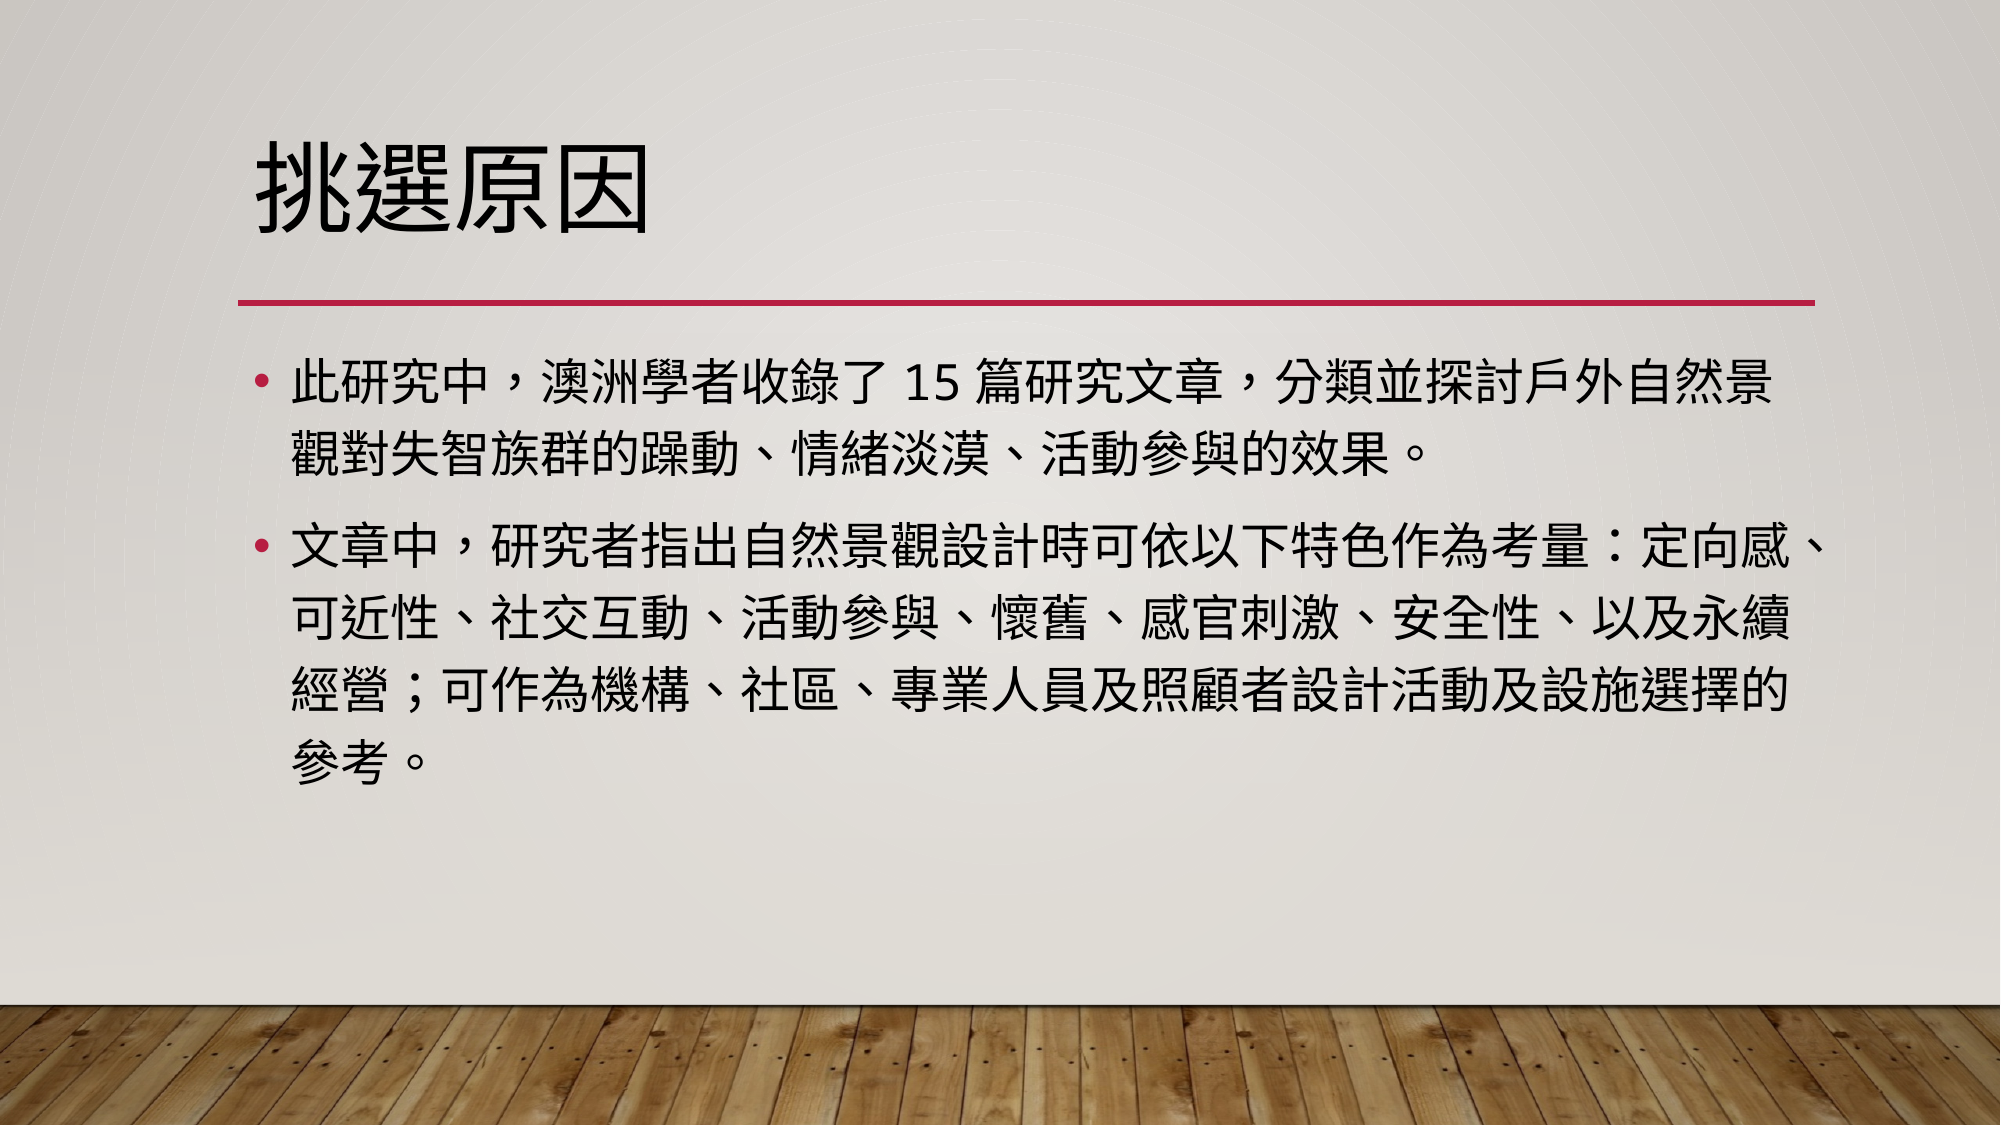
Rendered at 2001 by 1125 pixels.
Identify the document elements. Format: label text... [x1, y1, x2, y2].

list 此研究中，澳洲學者收錄了15篇研究文章，分類並探討戶外自然景觀對失智族群的躁動、情緒淡漠、活動參與的效果。 文章中，研究者指出自然景觀設計時可依以下特色作為考量：定向感、可近性、社交互動、活動參與、懷舊、感官刺激、安全性、以及永續經營；可作為機構、社區、專業人員及照顧者設計活動及設施選擇的參考。 [238, 330, 1814, 897]
title 挑選原因 [238, 131, 1814, 305]
picture [0, 1005, 2000, 1125]
